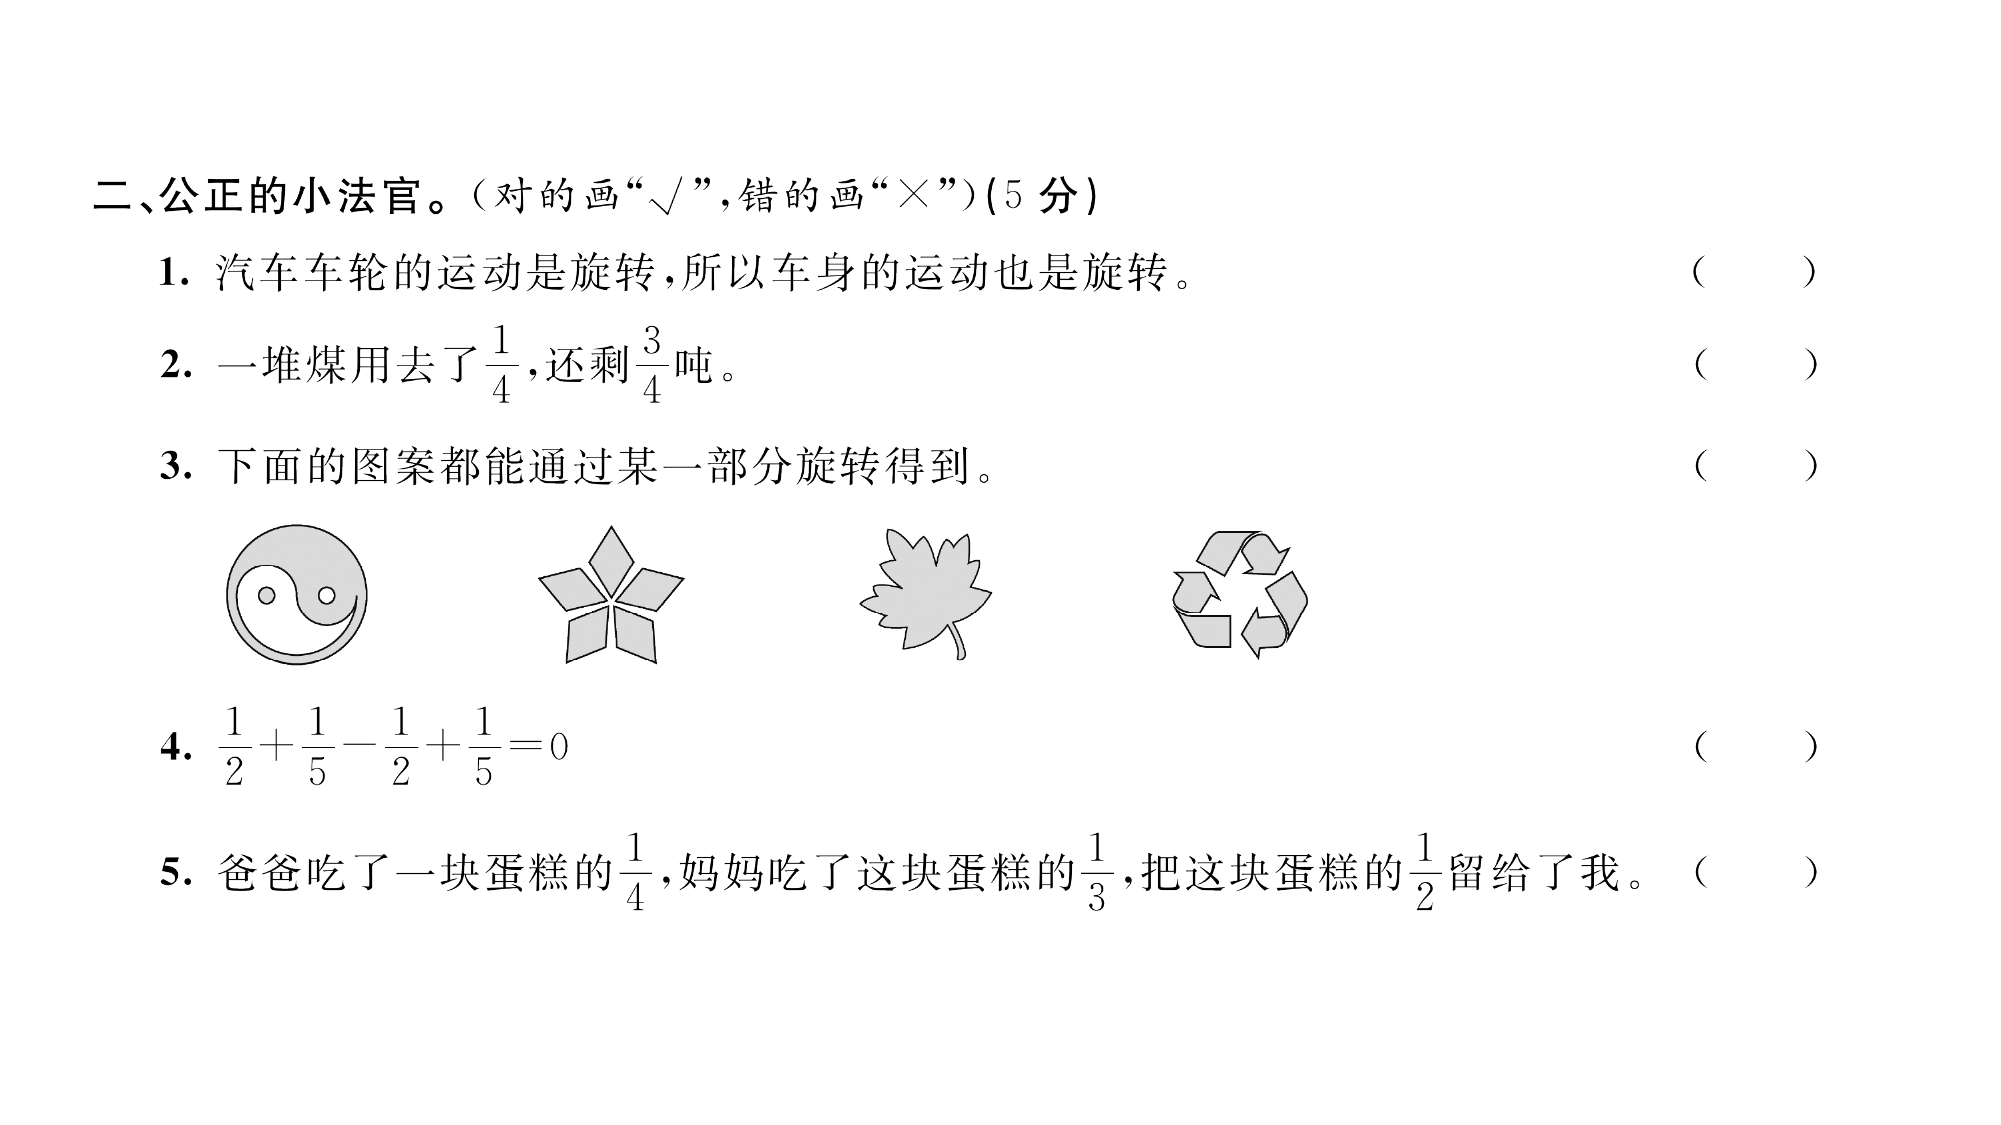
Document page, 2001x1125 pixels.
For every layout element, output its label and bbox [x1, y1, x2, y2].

picture [90, 148, 2000, 915]
